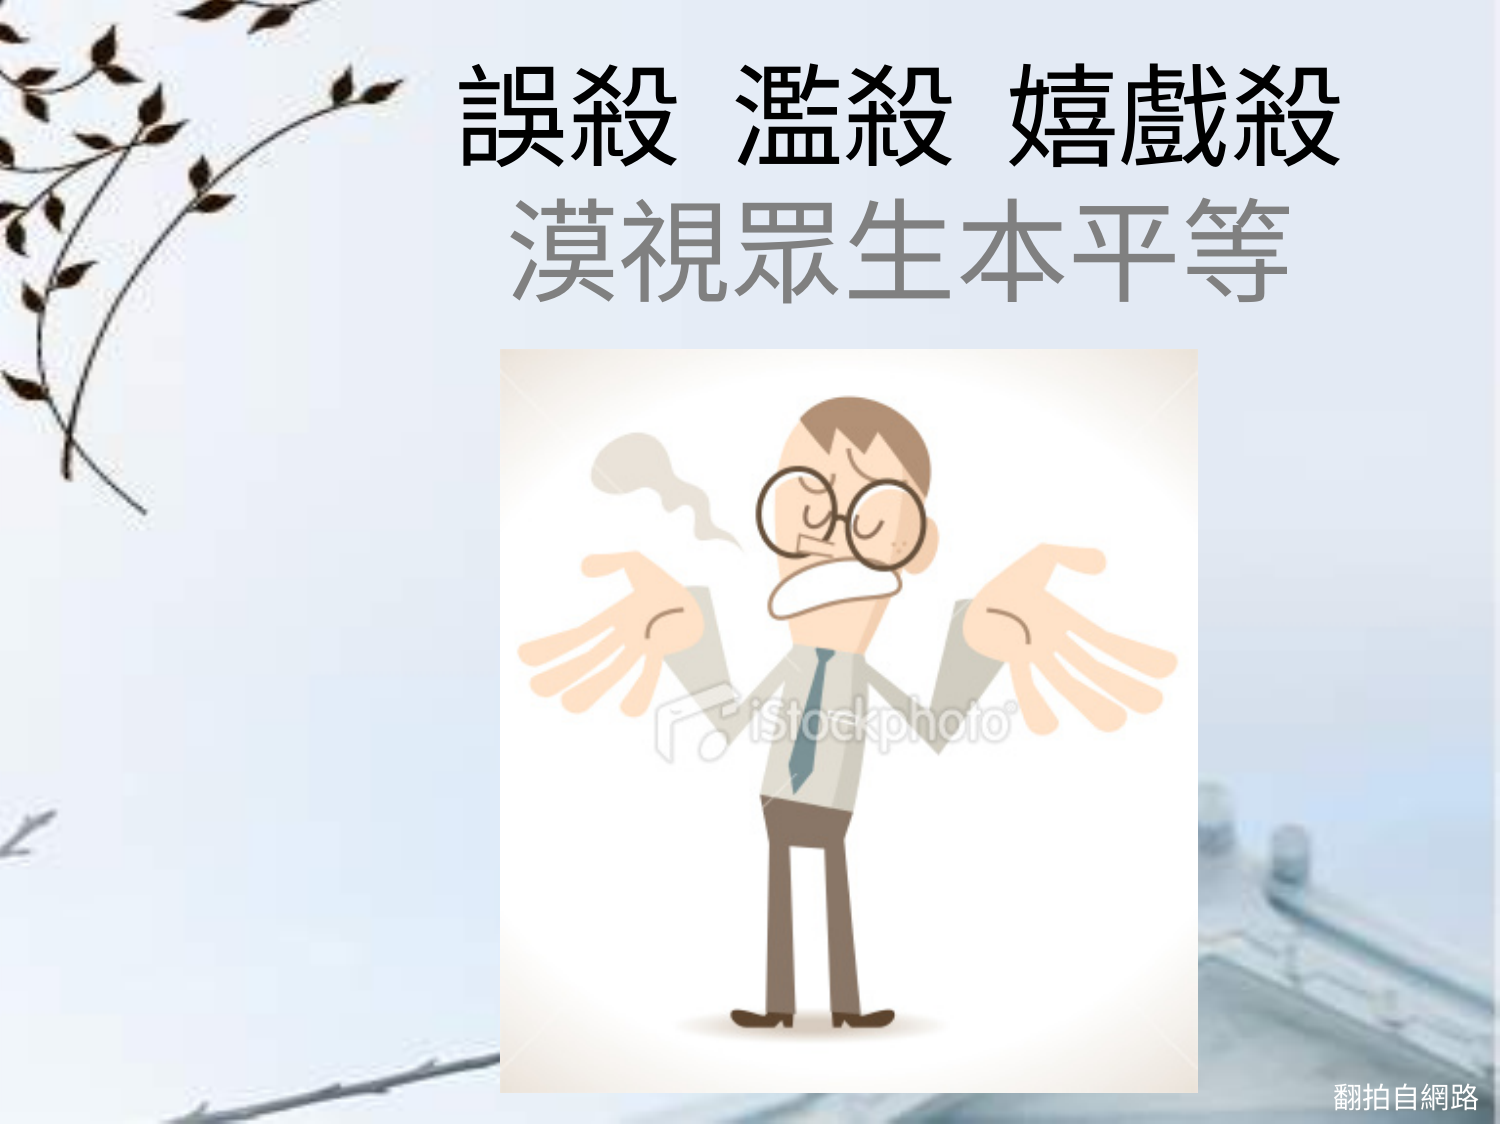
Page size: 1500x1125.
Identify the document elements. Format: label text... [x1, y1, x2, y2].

title 誤殺 濫殺 嬉戲殺 漠視眾生本平等 [300, 62, 1500, 300]
text_box 翻拍自網路 [1285, 1070, 1500, 1123]
picture [0, 0, 1500, 1124]
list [499, 349, 1198, 1093]
